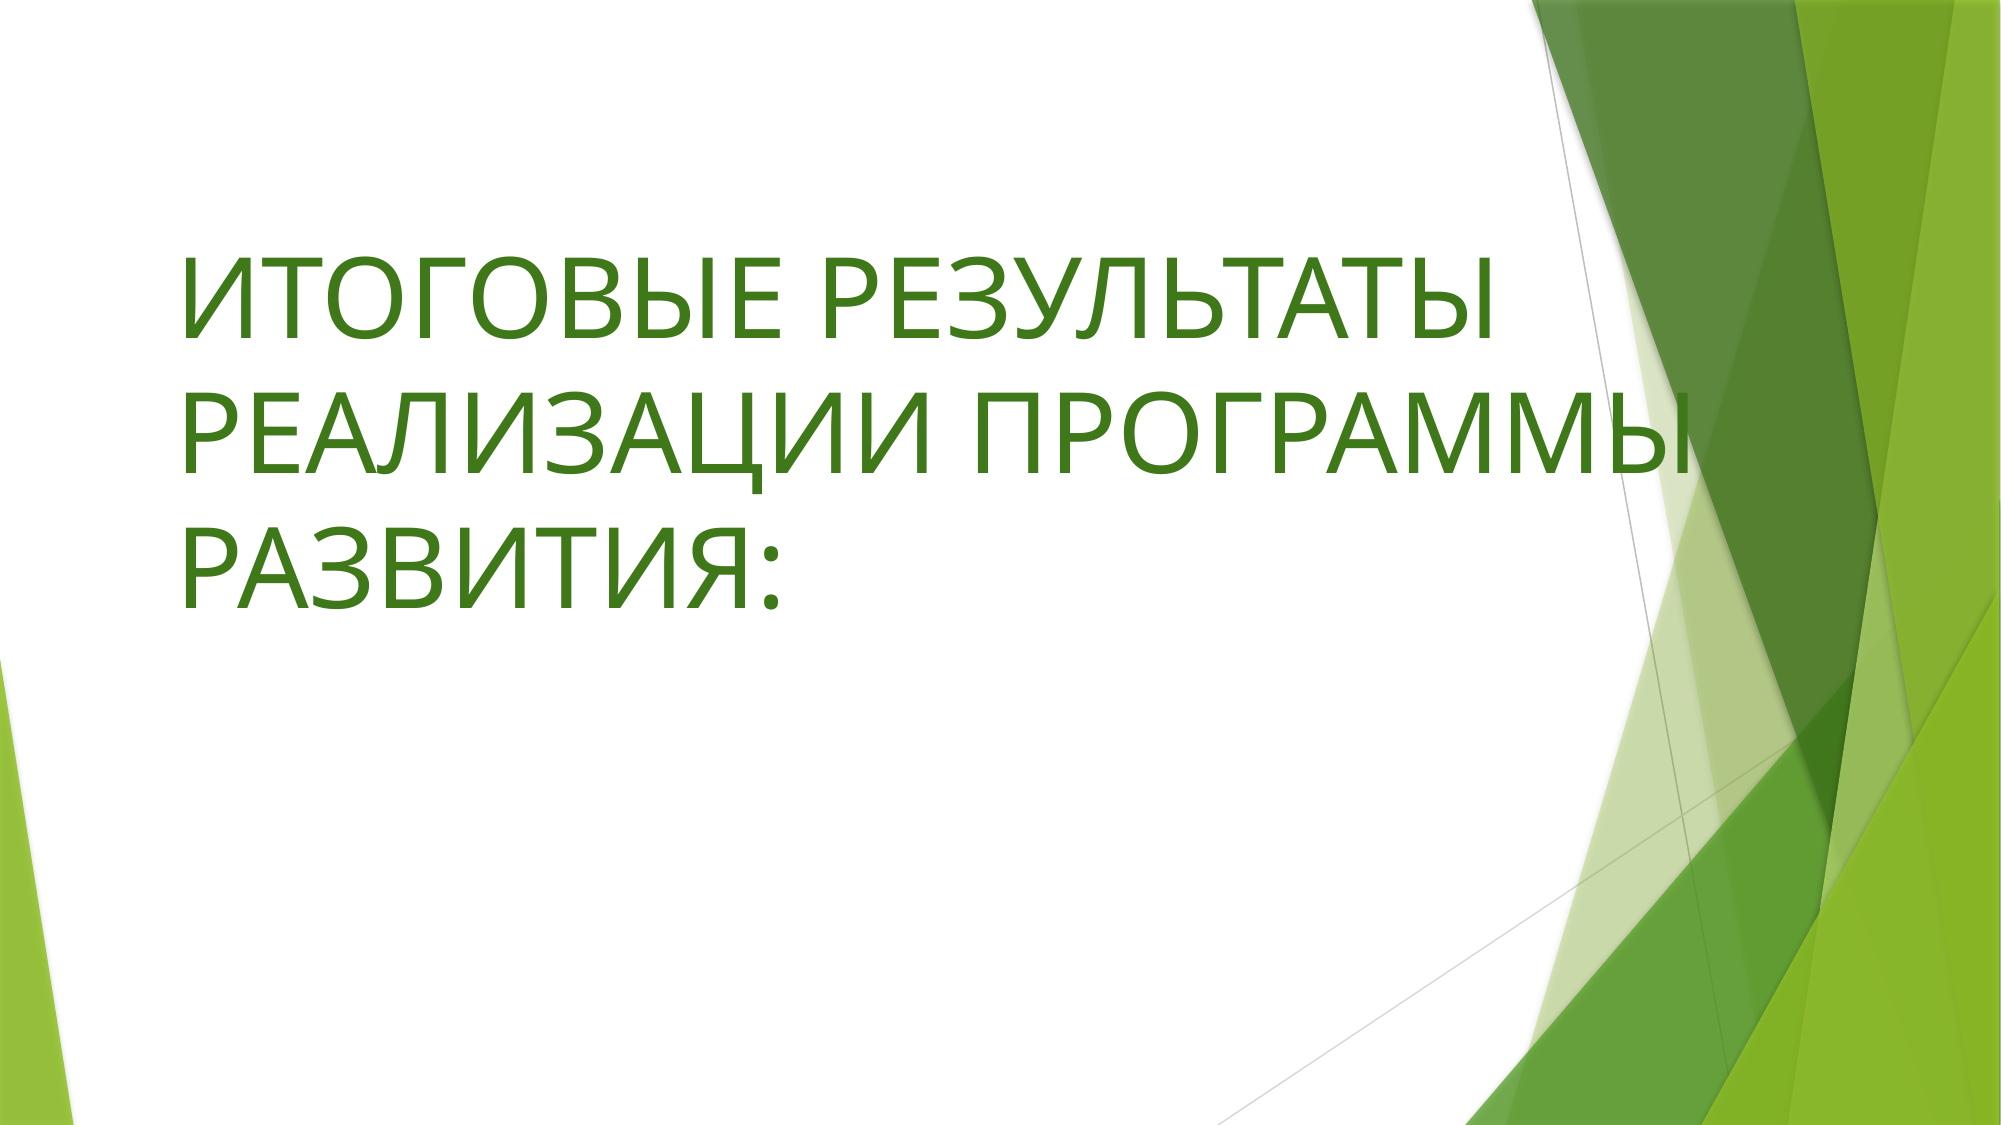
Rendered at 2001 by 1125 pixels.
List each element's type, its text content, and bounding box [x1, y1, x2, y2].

title ИТОГОВЫЕ РЕЗУЛЬТАТЫ РЕАЛИЗАЦИИ ПРОГРАММЫ РАЗВИТИЯ: [160, 218, 1735, 743]
